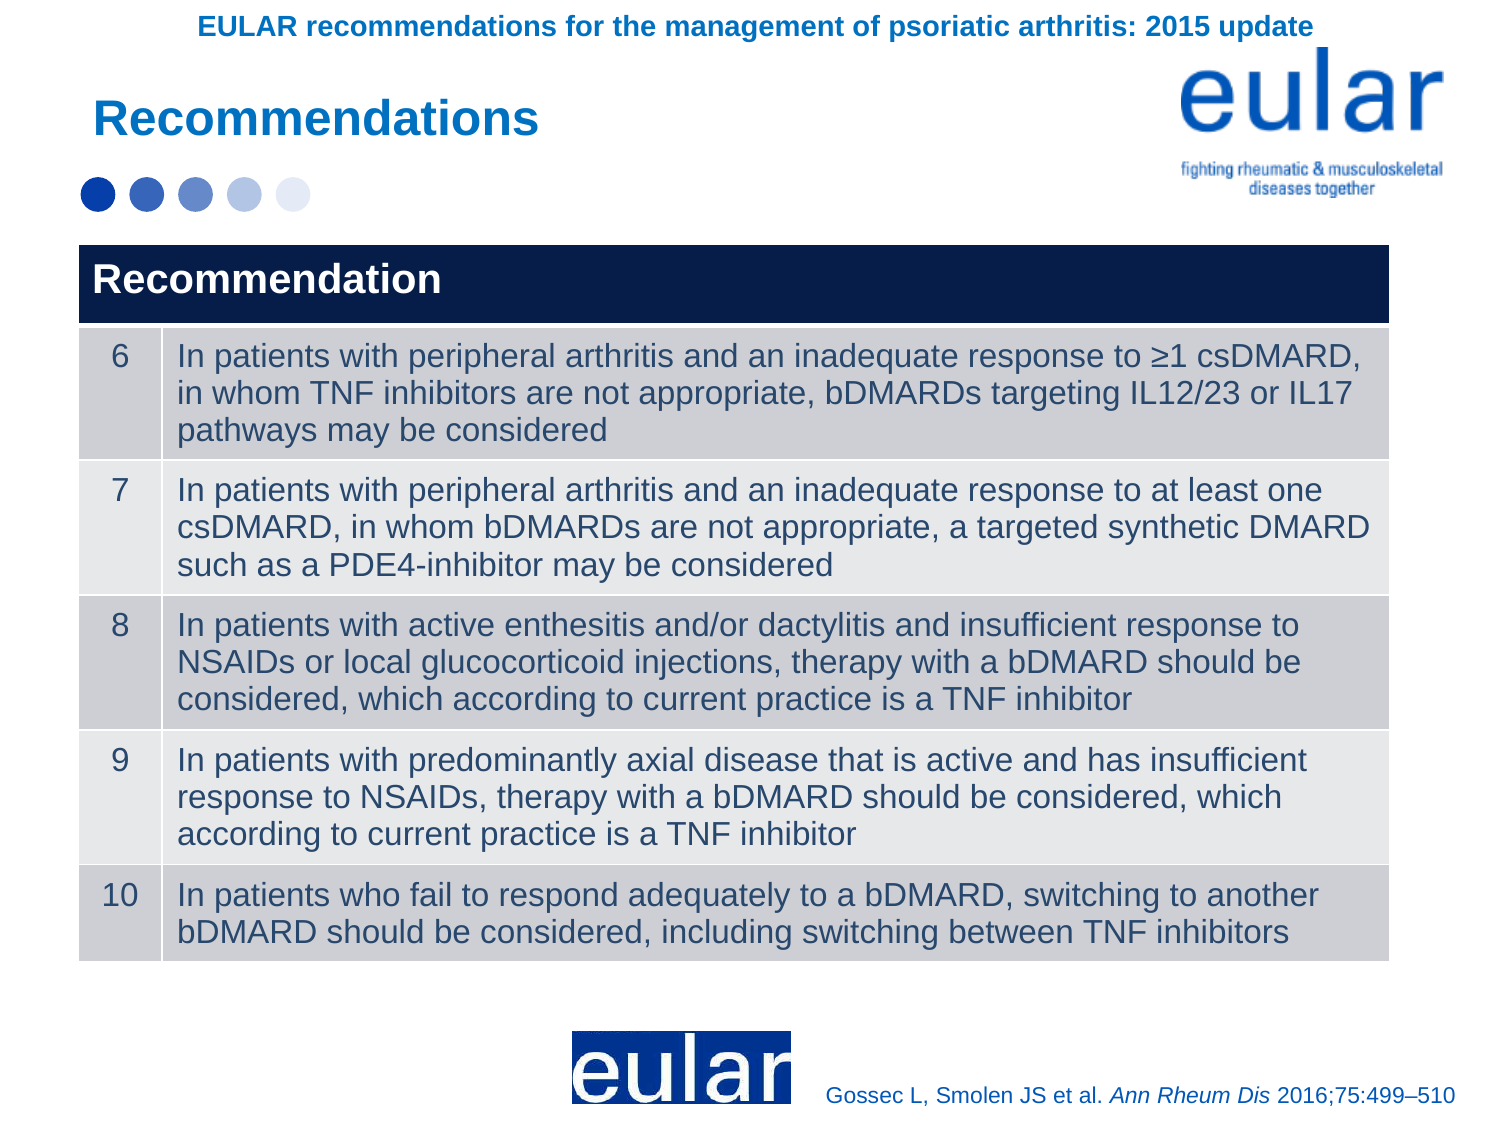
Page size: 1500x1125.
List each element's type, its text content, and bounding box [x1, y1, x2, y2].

table_cell 6 [79, 328, 161, 459]
text_box Recommendations [78, 78, 1478, 192]
table_cell 7 [79, 461, 161, 594]
table_cell 9 [79, 731, 161, 864]
text_box Gossec L, Smolen JS et al. Ann Rheum Dis 2016;75:499–510 [810, 1073, 1471, 1116]
table_cell In patients with predominantly axial disease that is active and has insufficient response to NSAIDs, therapy with a bDMARD should be considered, which according to current practice is a TNF inhibitor [163, 731, 1389, 864]
table_cell In patients with active enthesitis and/or dactylitis and insufficient response to NSAIDs or local glucocorticoid injections, therapy with a bDMARD should be considered, which according to current practice is a TNF inhibitor [163, 596, 1389, 729]
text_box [572, 1031, 791, 1104]
table_cell 8 [79, 596, 161, 729]
text_box EULAR recommendations for the management of psoriatic arthritis: 2015 update [182, 0, 1331, 78]
table_cell In patients who fail to respond adequately to a bDMARD, switching to another bDMARD should be considered, including switching between TNF inhibitors [163, 865, 1389, 961]
table_cell 10 [79, 865, 161, 961]
table_cell In patients with peripheral arthritis and an inadequate response to at least one csDMARD, in whom bDMARDs are not appropriate, a targeted synthetic DMARD such as a PDE4-inhibitor may be considered [163, 461, 1389, 594]
picture [1331, 47, 1444, 78]
picture [1181, 192, 1444, 198]
table_cell In patients with peripheral arthritis and an inadequate response to ≥1 csDMARD, in whom TNF inhibitors are not appropriate, bDMARDs targeting IL12/23 or IL17 pathways may be considered [163, 328, 1389, 459]
table_header Recommendation [79, 245, 1389, 323]
